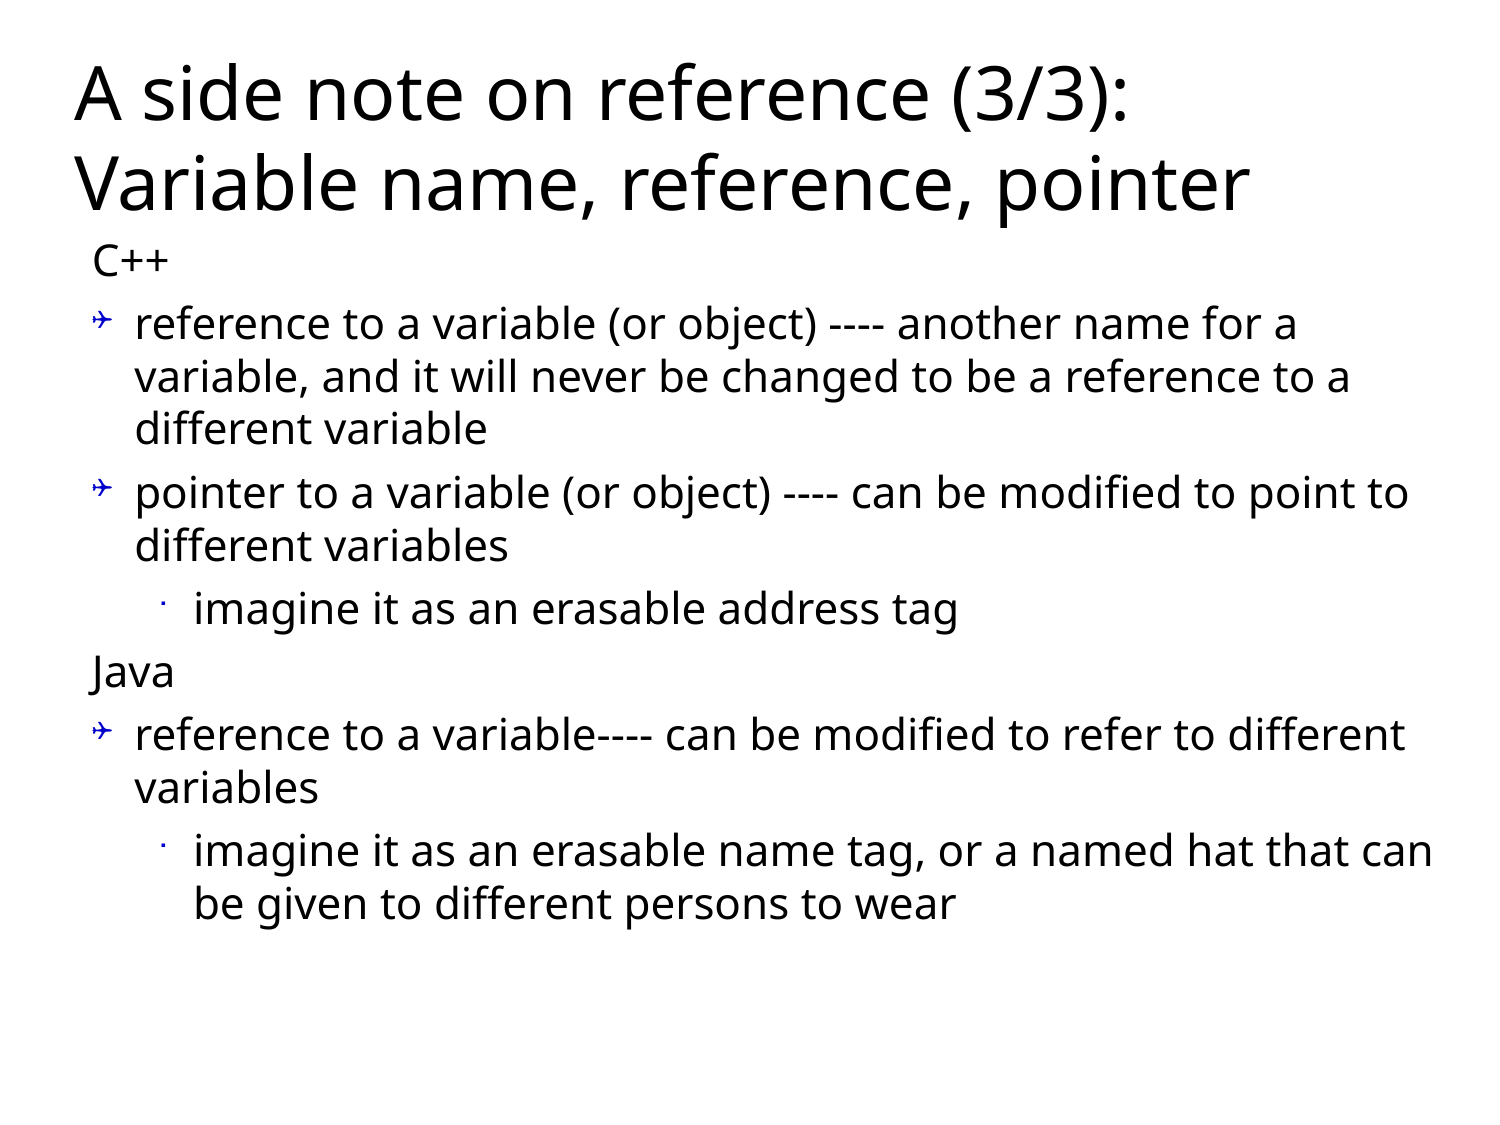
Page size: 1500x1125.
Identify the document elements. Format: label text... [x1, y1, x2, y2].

text_box A side note on reference (3/3): Variable name, reference, pointer [74, 44, 1437, 225]
list C++ reference to a variable (or object) ---- another name for a variable, and it will never be changed to be a reference to a different variable pointer to a variable (or object) ---- can be modified to point to different variables imagine it as an erasable address tag Java reference to a variable---- can be modified to refer to different variables imagine it as an erasable name tag, or a named hat that can be given to different persons to wear [91, 231, 1454, 1033]
